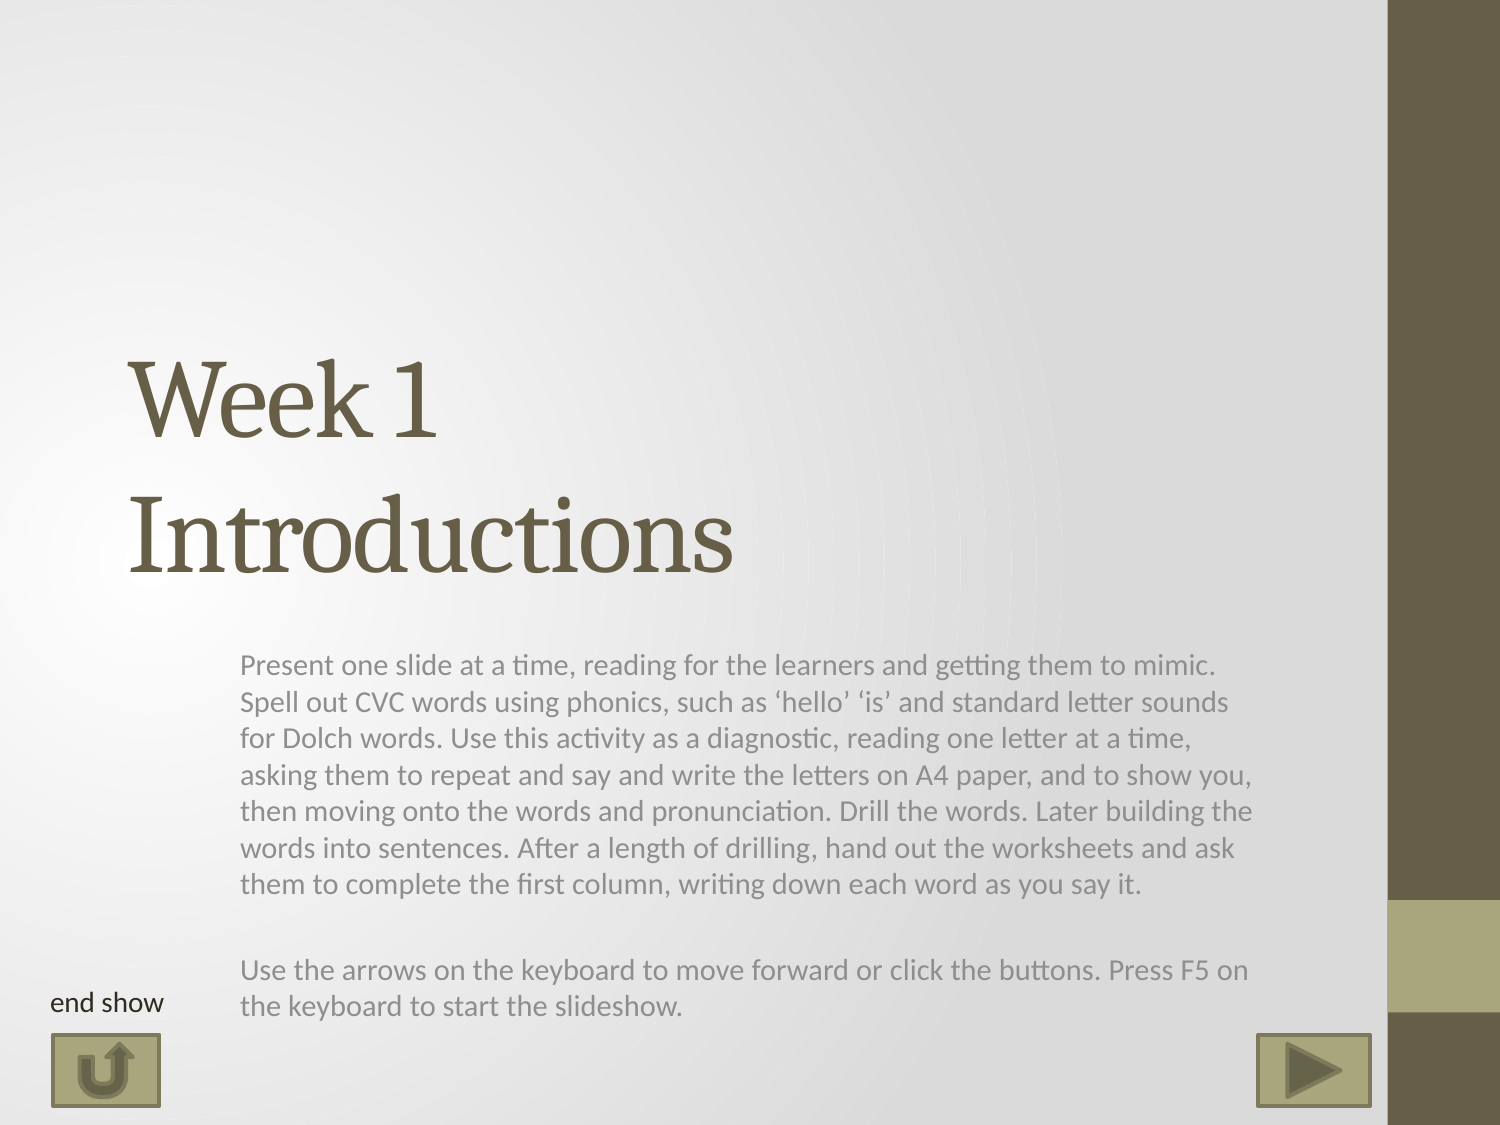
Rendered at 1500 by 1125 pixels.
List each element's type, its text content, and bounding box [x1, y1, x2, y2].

title Week 1 Introductions [112, 312, 1350, 738]
text_box end show [35, 975, 219, 1026]
text_box [1256, 1033, 1372, 1108]
subtitle Present one slide at a time, reading for the learners and getting them to mimic. Spell out CVC words using phonics, such as ‘hello’ ‘is’ and standard letter sounds for Dolch words. Use this activity as a diagnostic, reading one letter at a time, asking them to repeat and say and write the letters on A4 paper, and to show you, then moving onto the words and pronunciation. Drill the words. Later building the words into sentences. After a length of drilling, hand out the worksheets and ask them to complete the first column, writing down each word as you say it. Use the arrows on the keyboard to move forward or click the buttons. Press F5 on the keyboard to start the slideshow. [225, 637, 1275, 1047]
text_box [51, 1033, 161, 1108]
